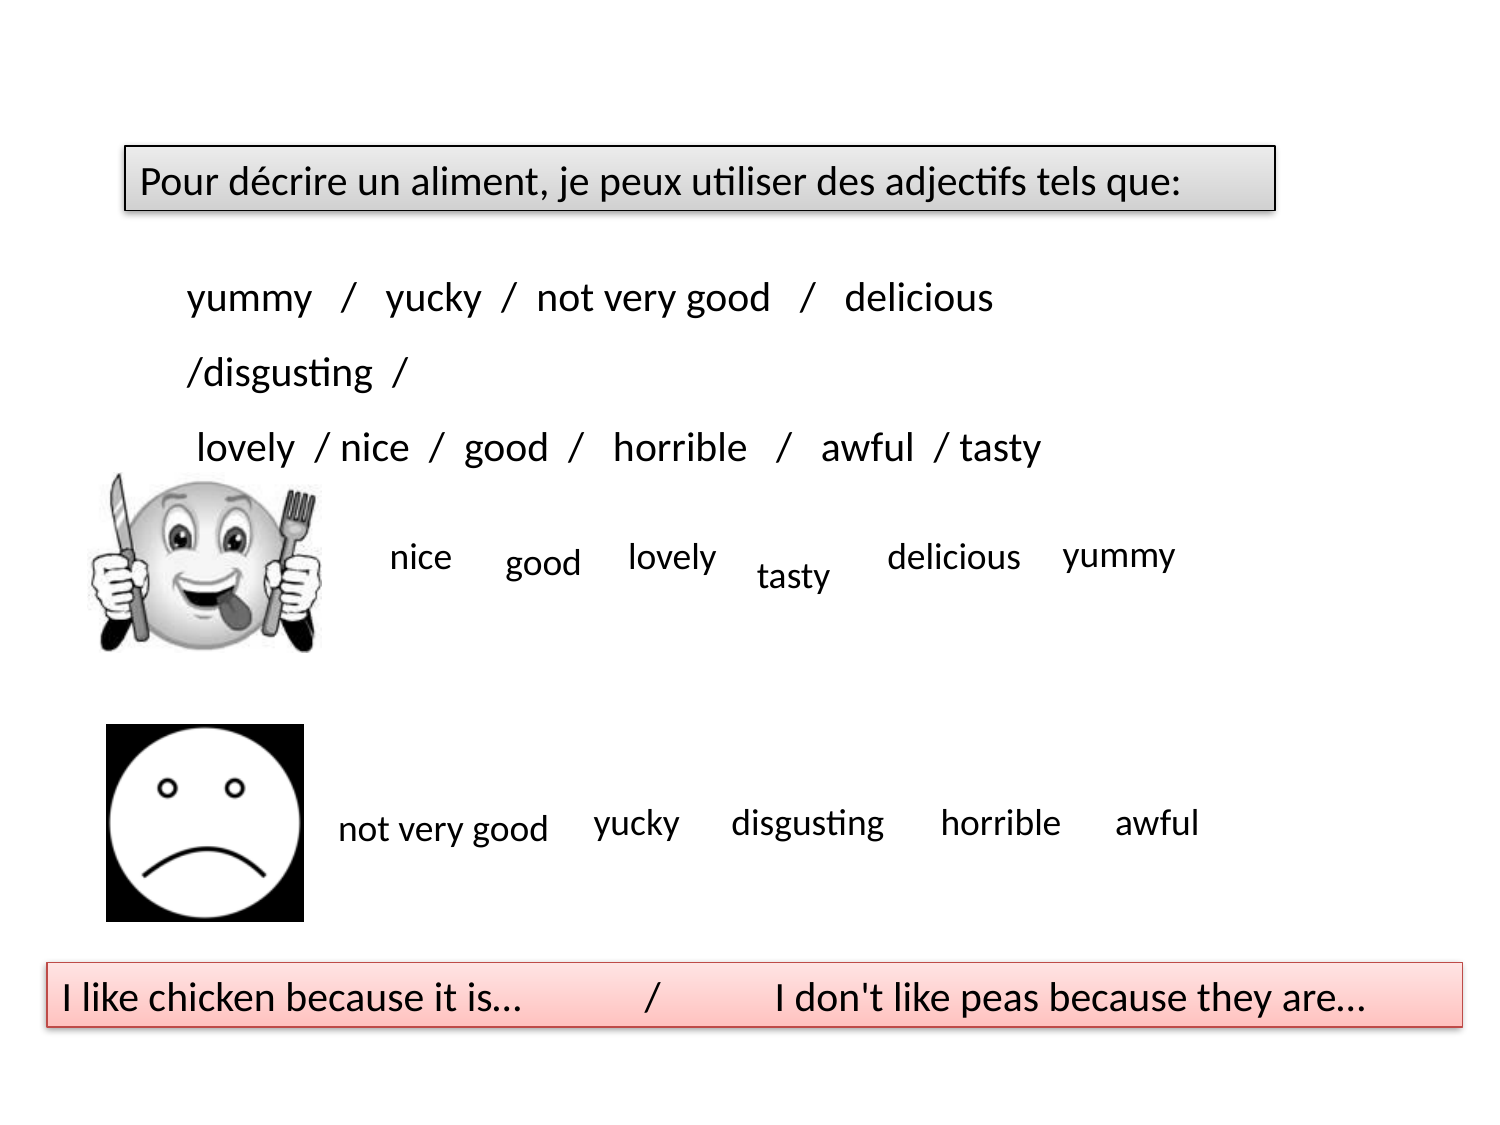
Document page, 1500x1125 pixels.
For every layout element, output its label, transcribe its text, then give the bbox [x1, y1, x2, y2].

text_box yummy / yucky / not very good / delicious /disgusting / lovely / nice / good / horrible / awful / tasty [172, 237, 1247, 478]
text_box horrible [925, 790, 1077, 851]
text_box yucky [578, 790, 696, 851]
text_box delicious [872, 524, 1037, 585]
text_box Pour décrire un aliment, je peux utiliser des adjectifs tels que: [124, 145, 1276, 211]
picture [105, 724, 304, 923]
text_box tasty [742, 520, 846, 604]
picture [87, 472, 322, 653]
text_box disgusting [716, 790, 909, 851]
text_box yummy [1047, 522, 1191, 583]
text_box I like chicken because it is… / I don't like peas because they are… [46, 962, 1463, 1028]
text_box awful [1100, 790, 1215, 851]
text_box not very good [323, 796, 573, 857]
text_box lovely [613, 525, 741, 585]
text_box nice [374, 524, 468, 585]
text_box good [490, 530, 598, 591]
